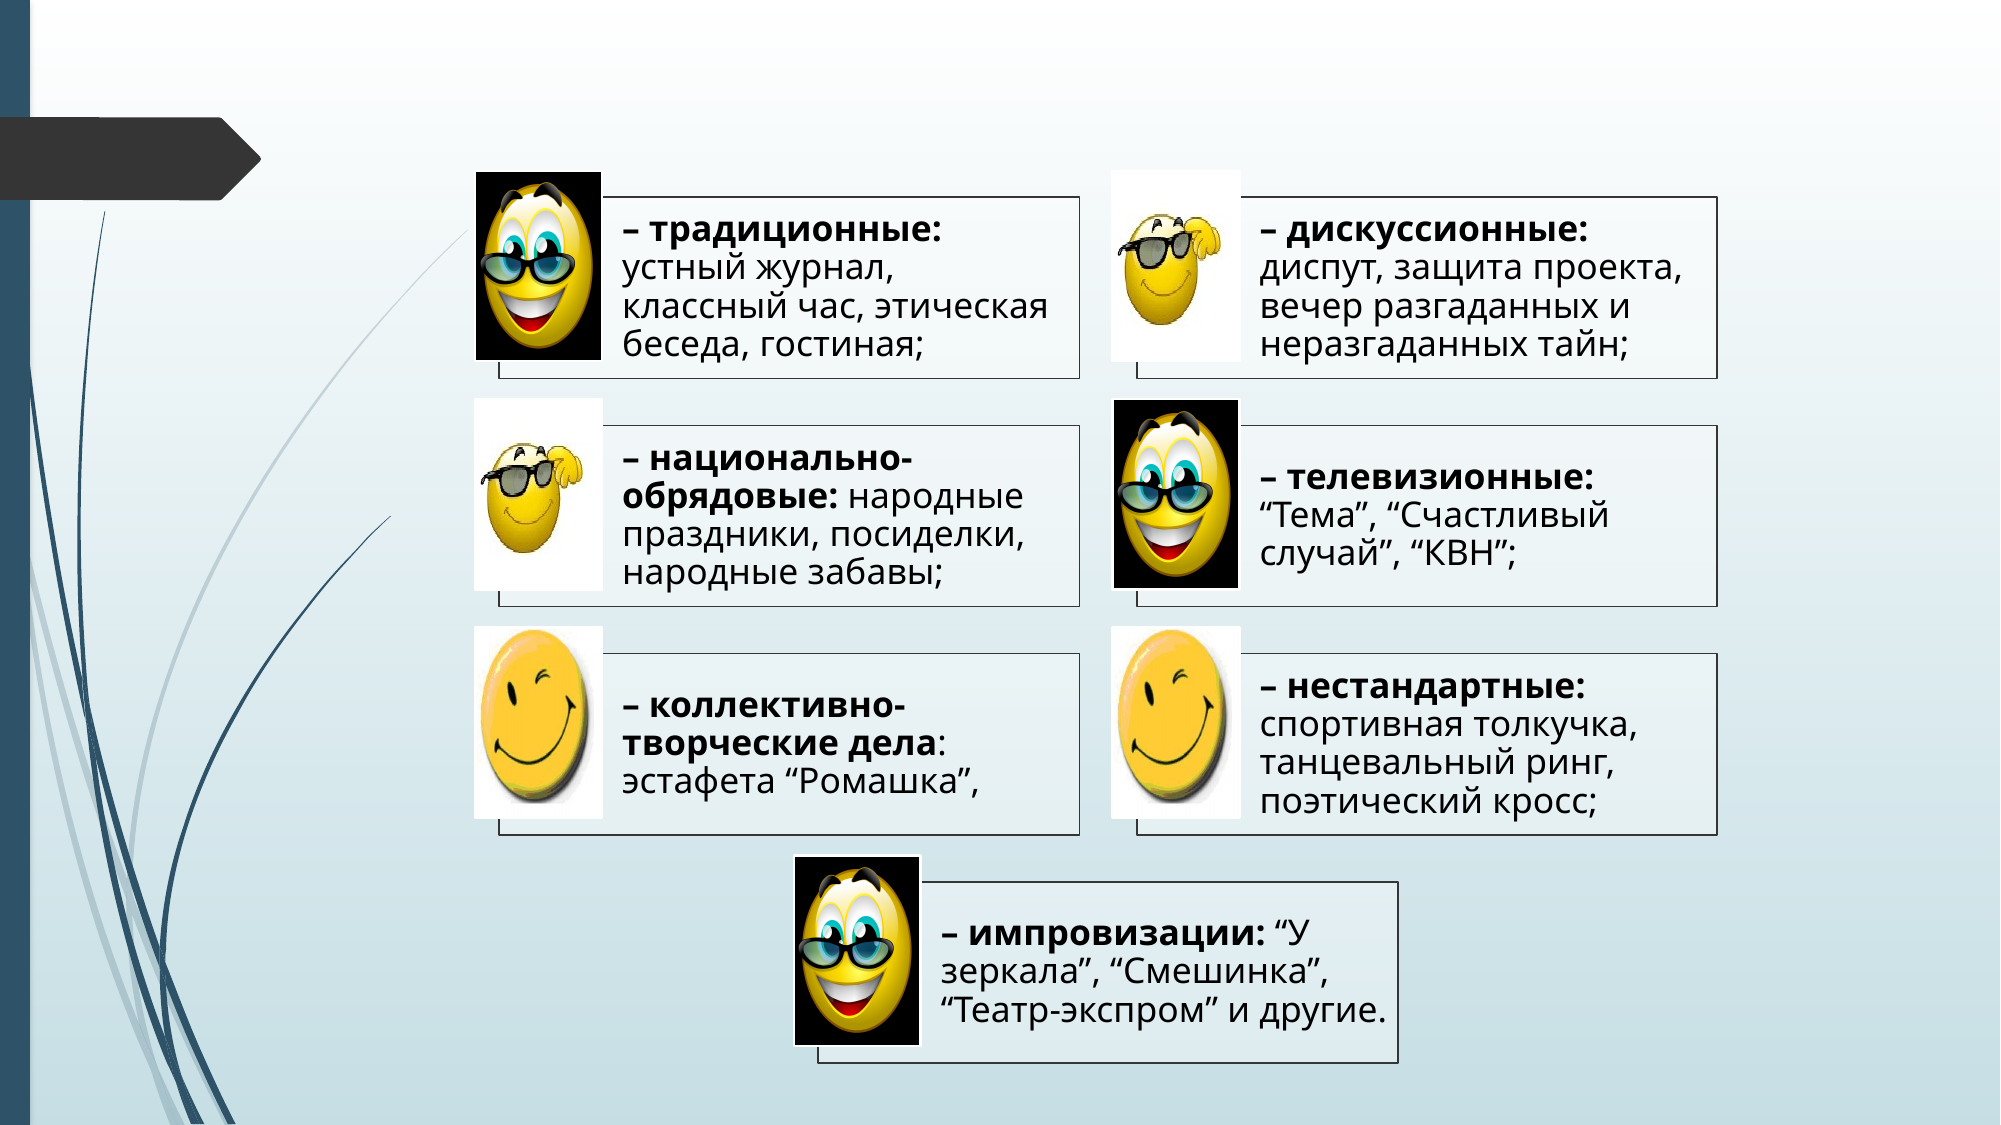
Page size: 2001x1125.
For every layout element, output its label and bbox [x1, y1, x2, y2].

list [250, 151, 1942, 1083]
